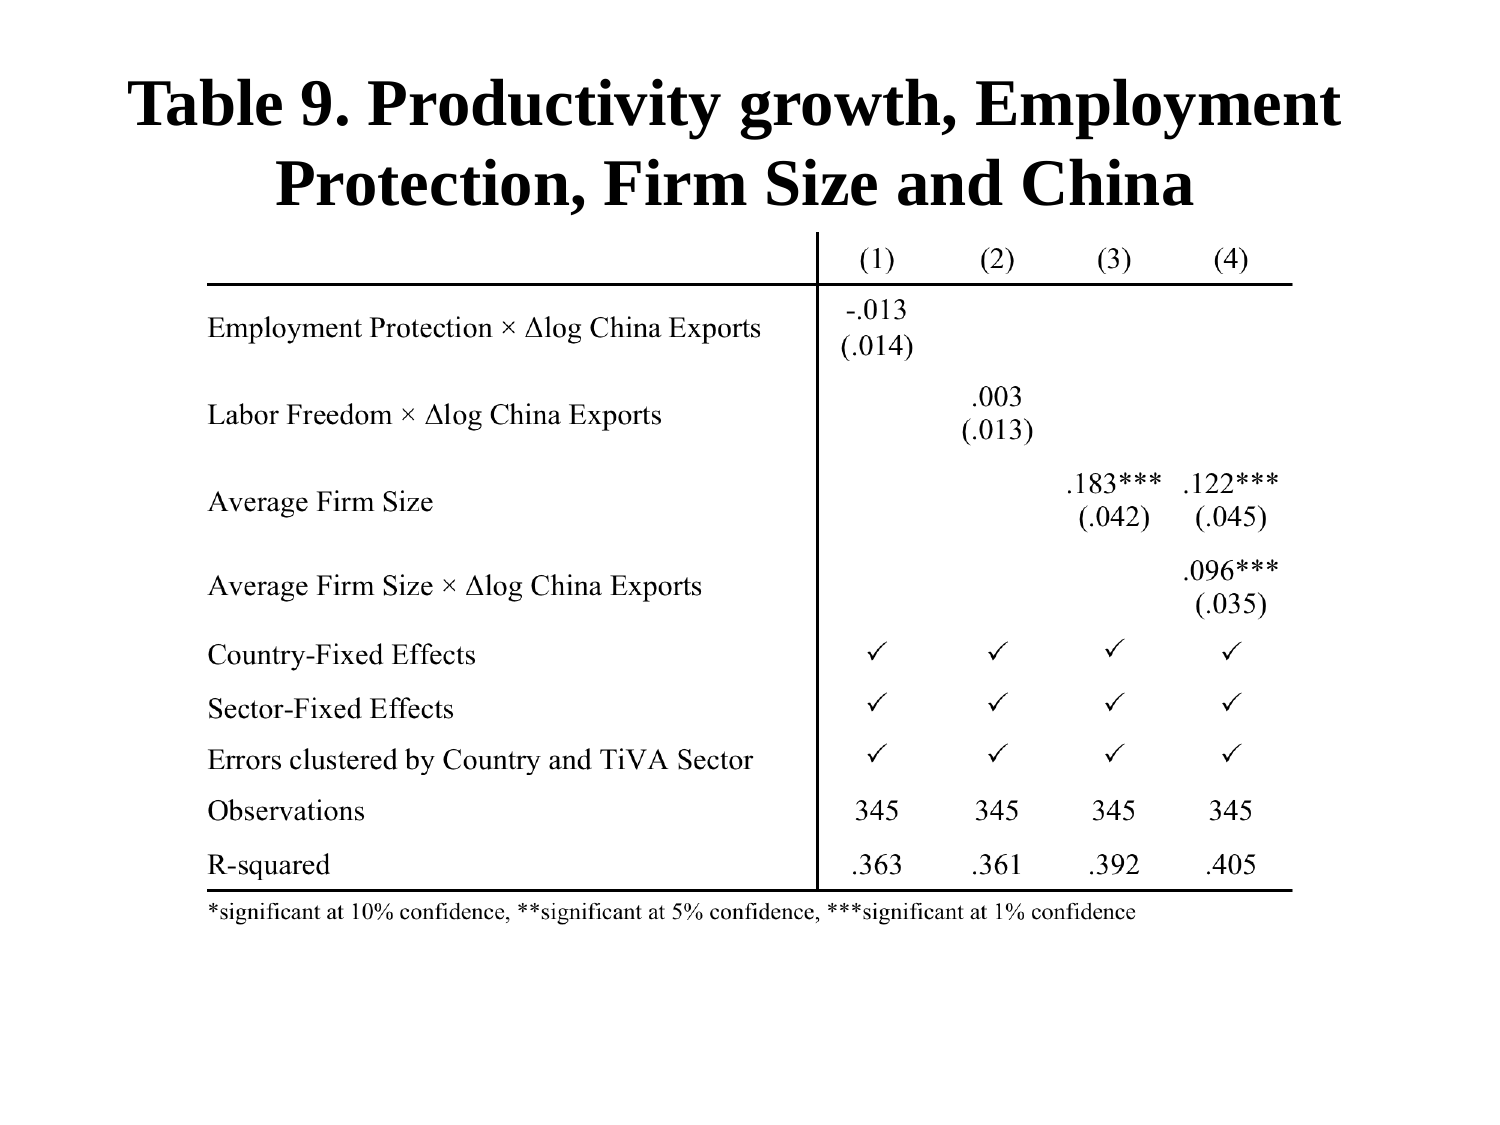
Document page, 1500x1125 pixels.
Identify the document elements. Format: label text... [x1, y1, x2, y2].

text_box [45, 232, 1454, 1009]
title Table 9. Productivity growth, Employment Protection, Firm Size and China [45, 45, 1425, 231]
